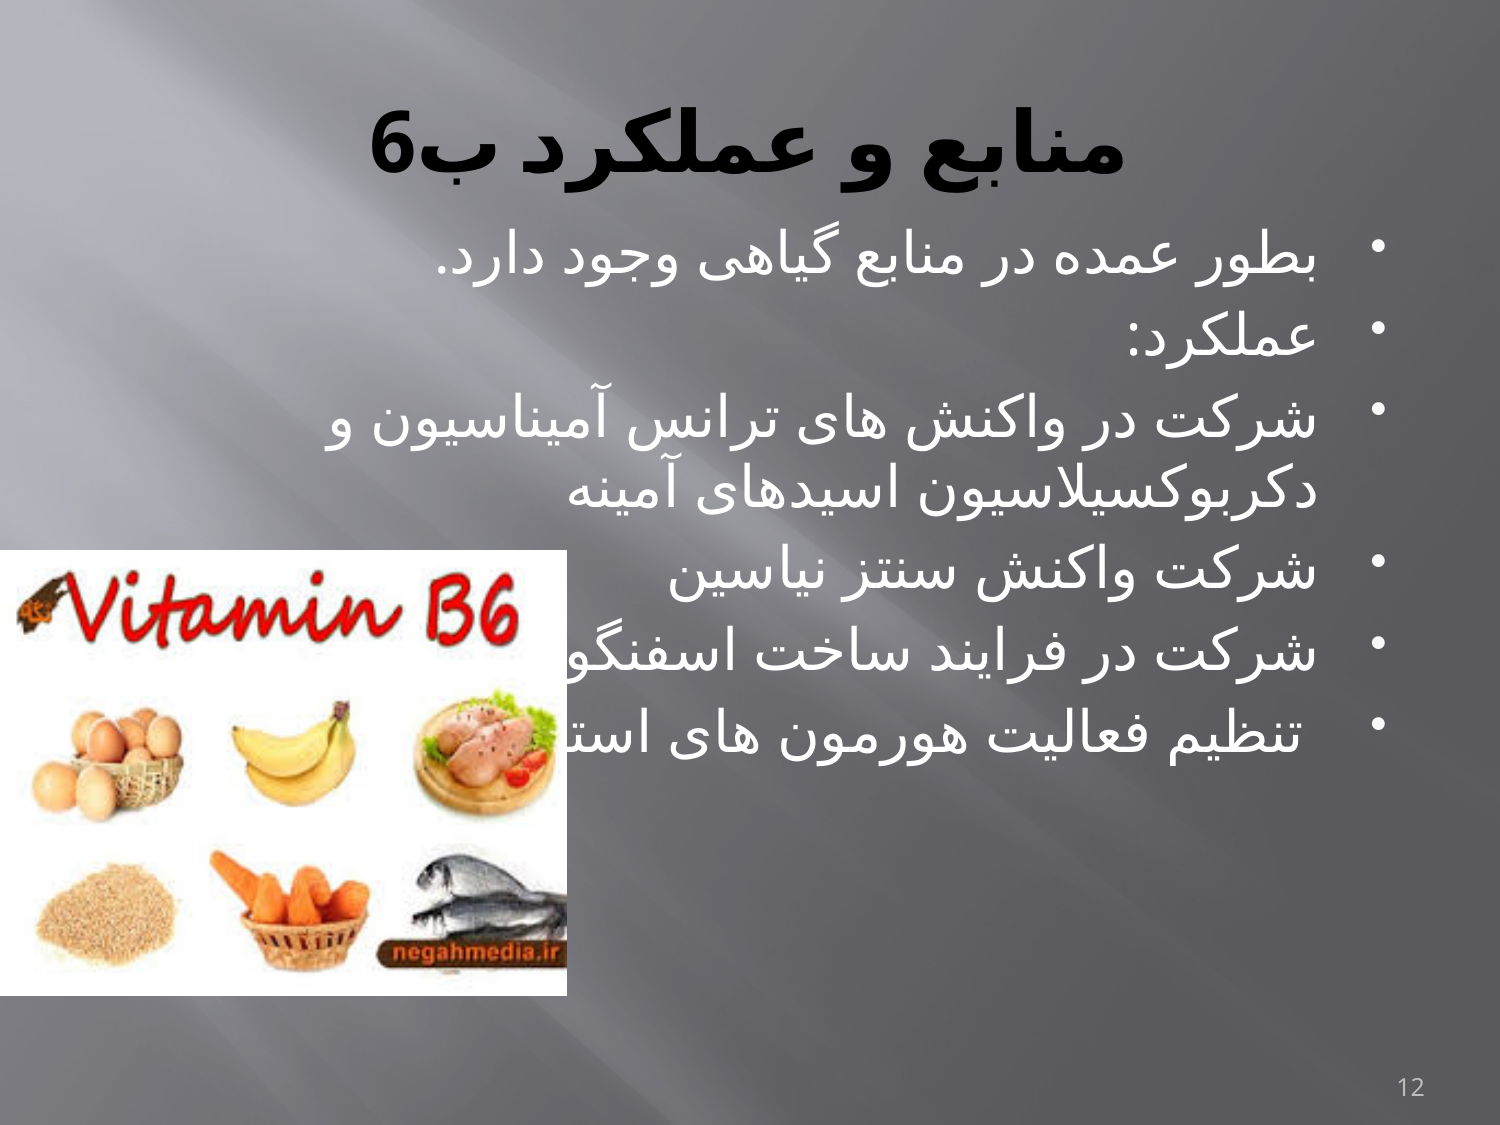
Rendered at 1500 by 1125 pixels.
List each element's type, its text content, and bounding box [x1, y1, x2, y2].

picture [0, 550, 568, 996]
title منابع و عملکرد ب6 [75, 45, 1425, 208]
slide_number 12 [1299, 1052, 1425, 1113]
list بطور عمده در منابع گیاهی وجود دارد. عملکرد: شرکت در واکنش های ترانس آمیناسیون و دکربوکسیلاسیون اسیدهای آمینه شرکت واکنش سنتز نیاسین شرکت در فرایند ساخت اسفنگولیپیدها تنظیم فعالیت هورمون های استروئیدی [75, 208, 1425, 1035]
